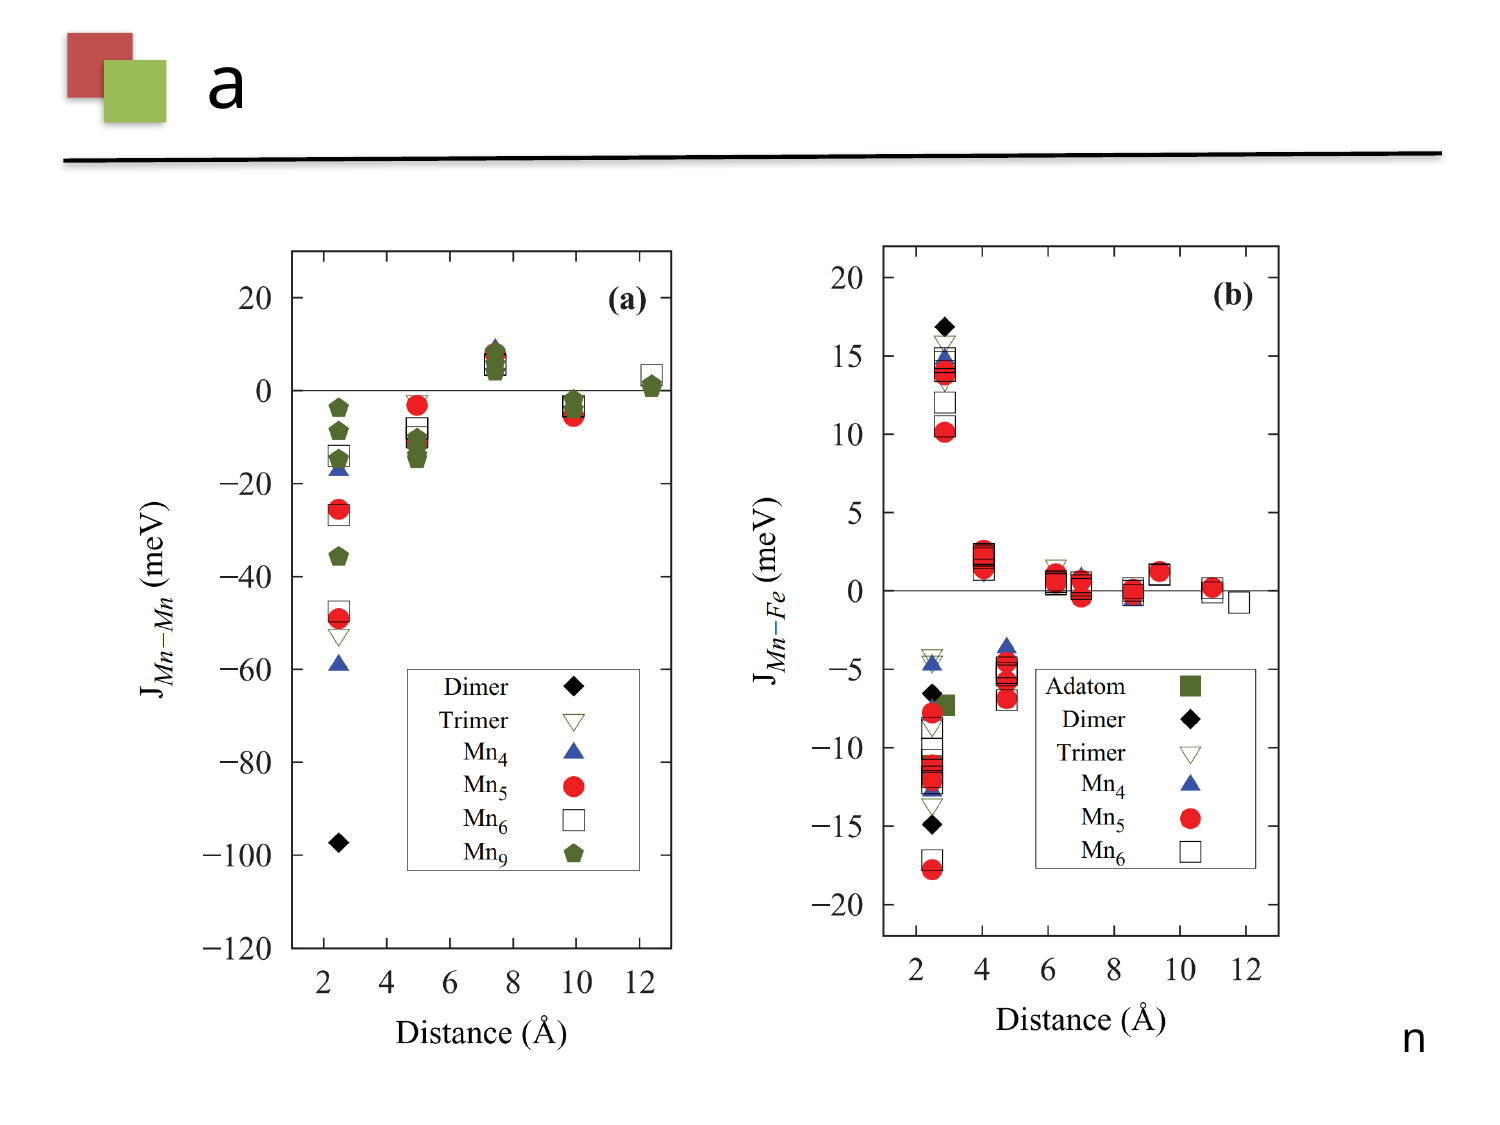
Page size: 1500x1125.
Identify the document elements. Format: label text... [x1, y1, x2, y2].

picture [731, 232, 1324, 1057]
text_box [63, 153, 1443, 161]
picture [127, 228, 707, 1057]
text_box [103, 59, 167, 123]
text_box [67, 32, 133, 98]
text_box a [191, 25, 1241, 144]
text_box n [1369, 1002, 1442, 1080]
